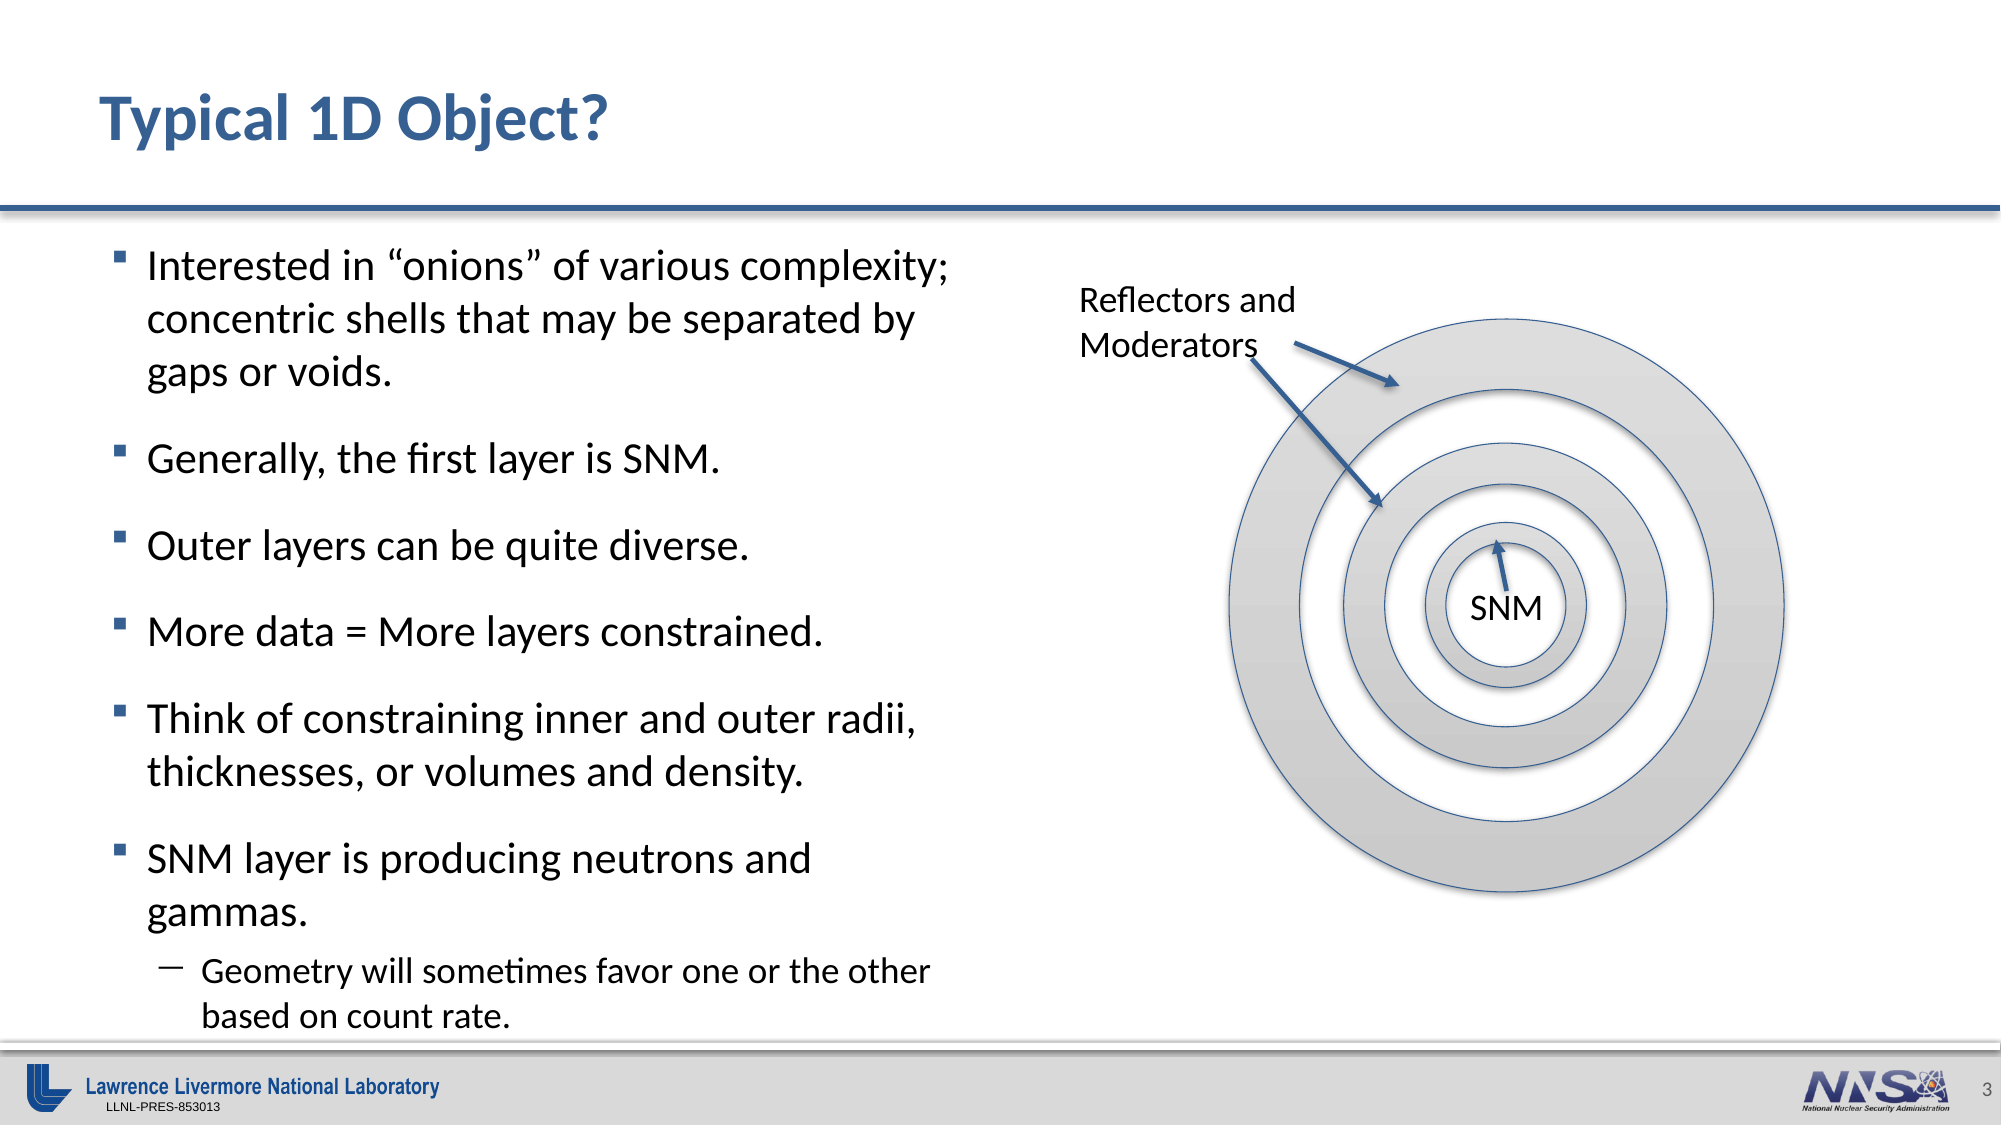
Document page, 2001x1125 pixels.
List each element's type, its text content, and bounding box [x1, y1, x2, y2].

list Interested in “onions” of various complexity; concentric shells that may be separated by gaps or voids. Generally, the first layer is SNM. Outer layers can be quite diverse. More data = More layers constrained. Think of constraining inner and outer radii, thicknesses, or volumes and density. SNM layer is producing neutrons and gammas. Geometry will sometimes favor one or the other based on count rate. [101, 235, 970, 1037]
text_box Reflectors and Moderators [1064, 267, 1322, 372]
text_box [1294, 342, 1400, 387]
text_box [1424, 521, 1582, 688]
picture [27, 1064, 478, 1112]
text_box SNM [1455, 575, 1604, 636]
picture [1795, 1057, 1956, 1119]
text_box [1251, 358, 1383, 508]
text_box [1496, 539, 1507, 592]
text_box [1228, 318, 1785, 893]
title Typical 1D Object? [99, 36, 1900, 202]
text_box [1343, 442, 1668, 769]
